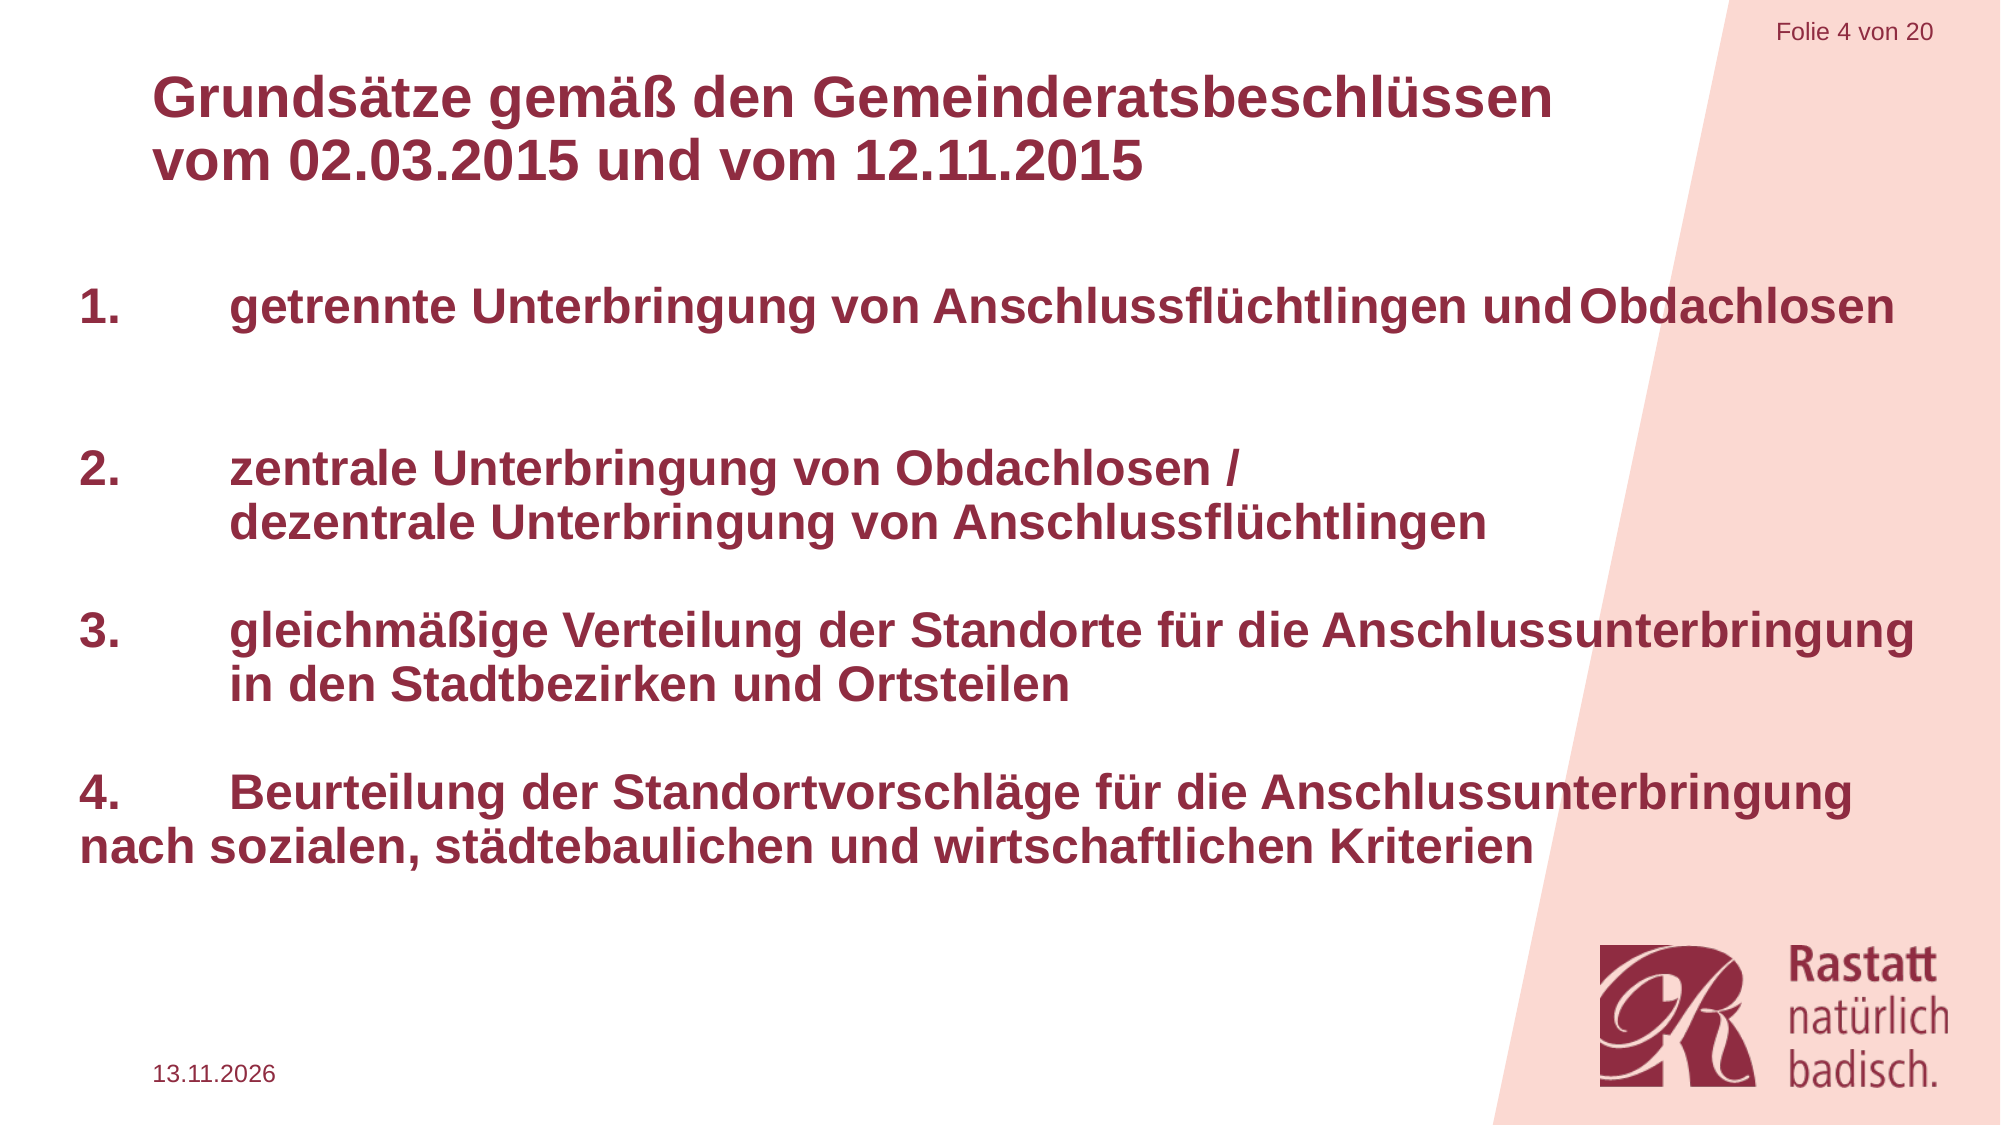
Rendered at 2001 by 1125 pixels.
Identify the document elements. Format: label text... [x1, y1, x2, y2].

picture [1600, 945, 1949, 1088]
list 1. getrennte Unterbringung von Anschlussflüchtlingen und Obdachlosen 2. zentrale Unterbringung von Obdachlosen / dezentrale Unterbringung von Anschlussflüchtlingen 3. gleichmäßige Verteilung der Standorte für die Anschlussunterbringung in den Stadtbezirken und Ortsteilen 4. Beurteilung der Standortvorschläge für die Anschlussunterbringung nach sozialen, städtebaulichen und wirtschaftlichen Kriterien [64, 273, 1936, 956]
title Grundsätze gemäß den Gemeinderatsbeschlüssen vom 02.03.2015 und vom 12.11.2015 [137, 59, 1863, 273]
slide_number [137, 1042, 588, 1103]
